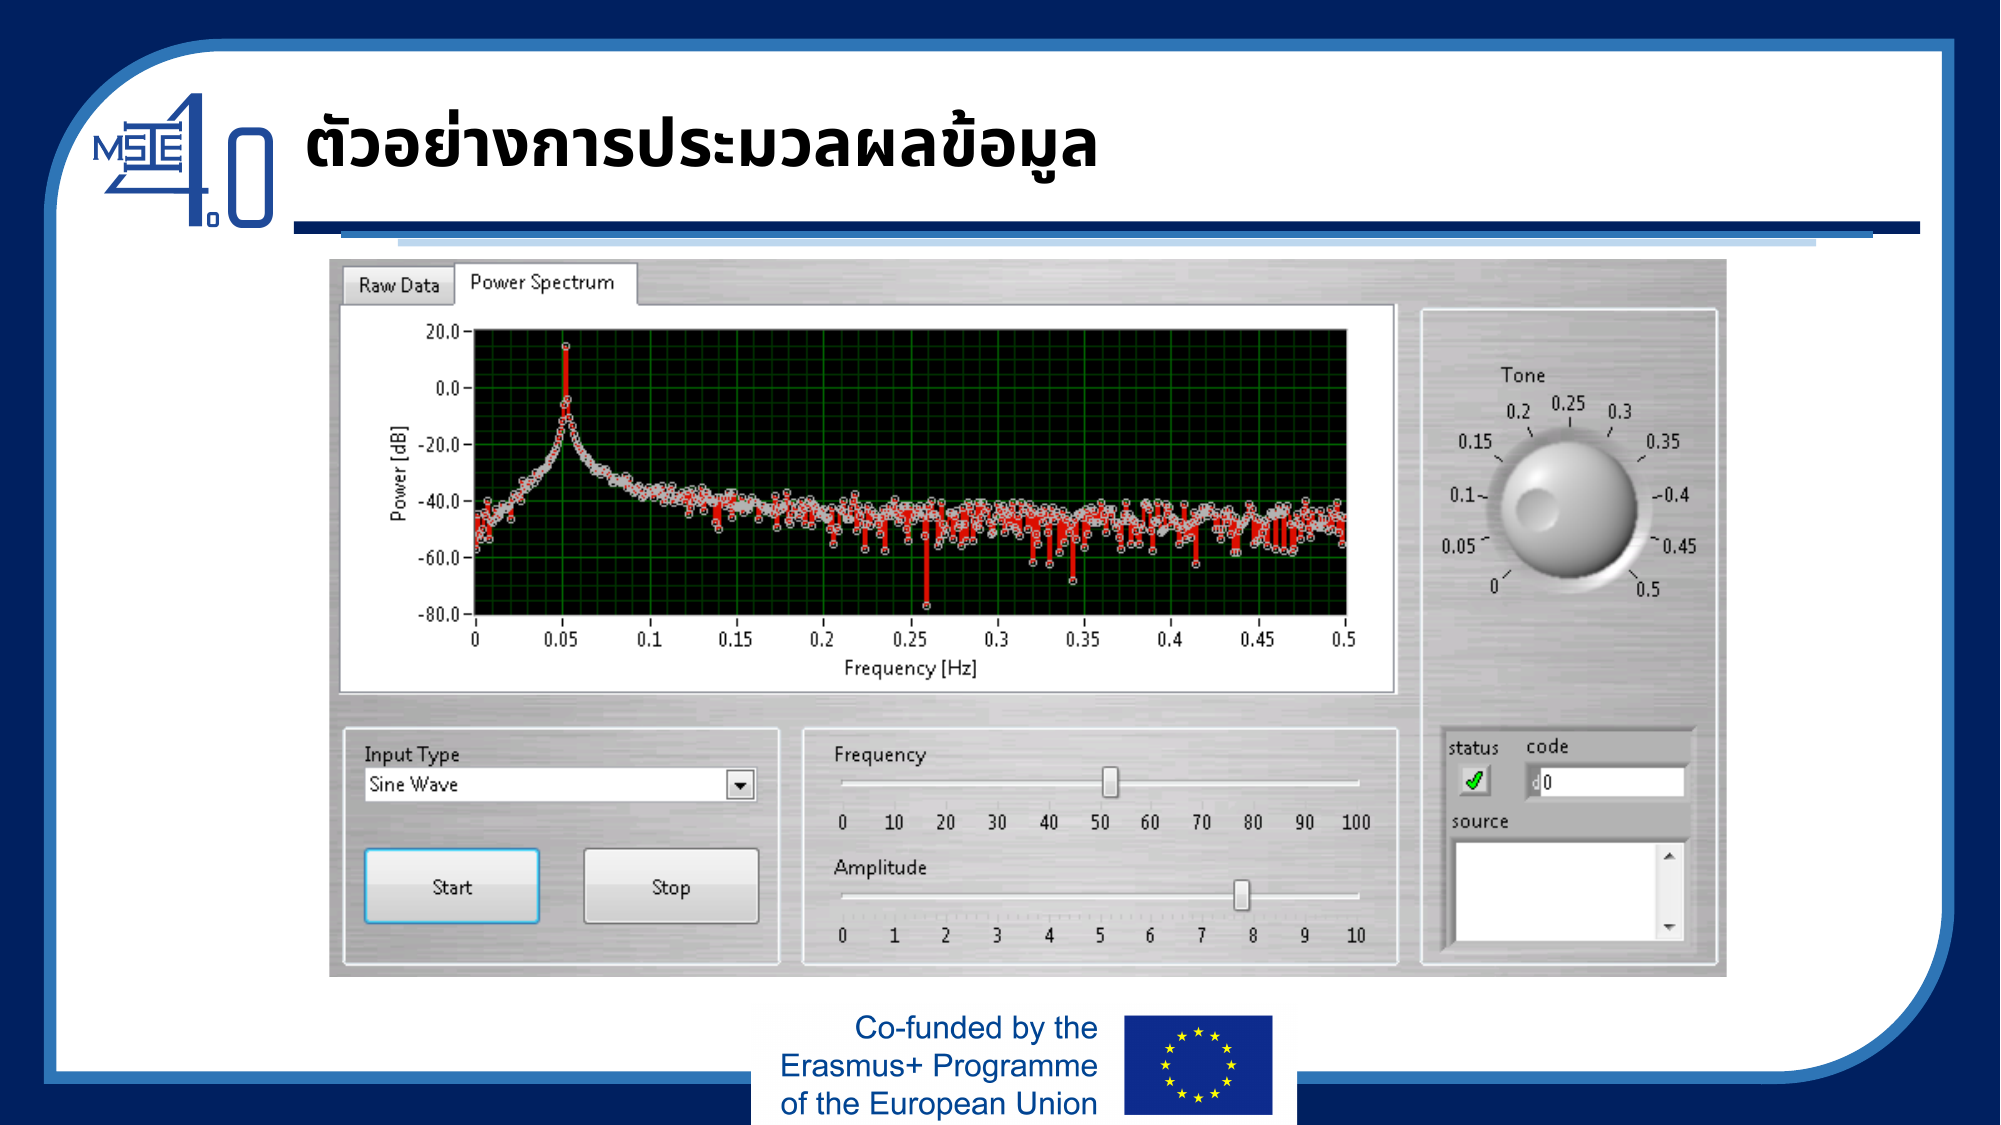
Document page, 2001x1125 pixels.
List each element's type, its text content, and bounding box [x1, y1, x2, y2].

picture [329, 259, 1727, 977]
title ตัวอย่างการประมวลผลข้อมูล [289, 71, 1916, 218]
picture [751, 1003, 1298, 1125]
